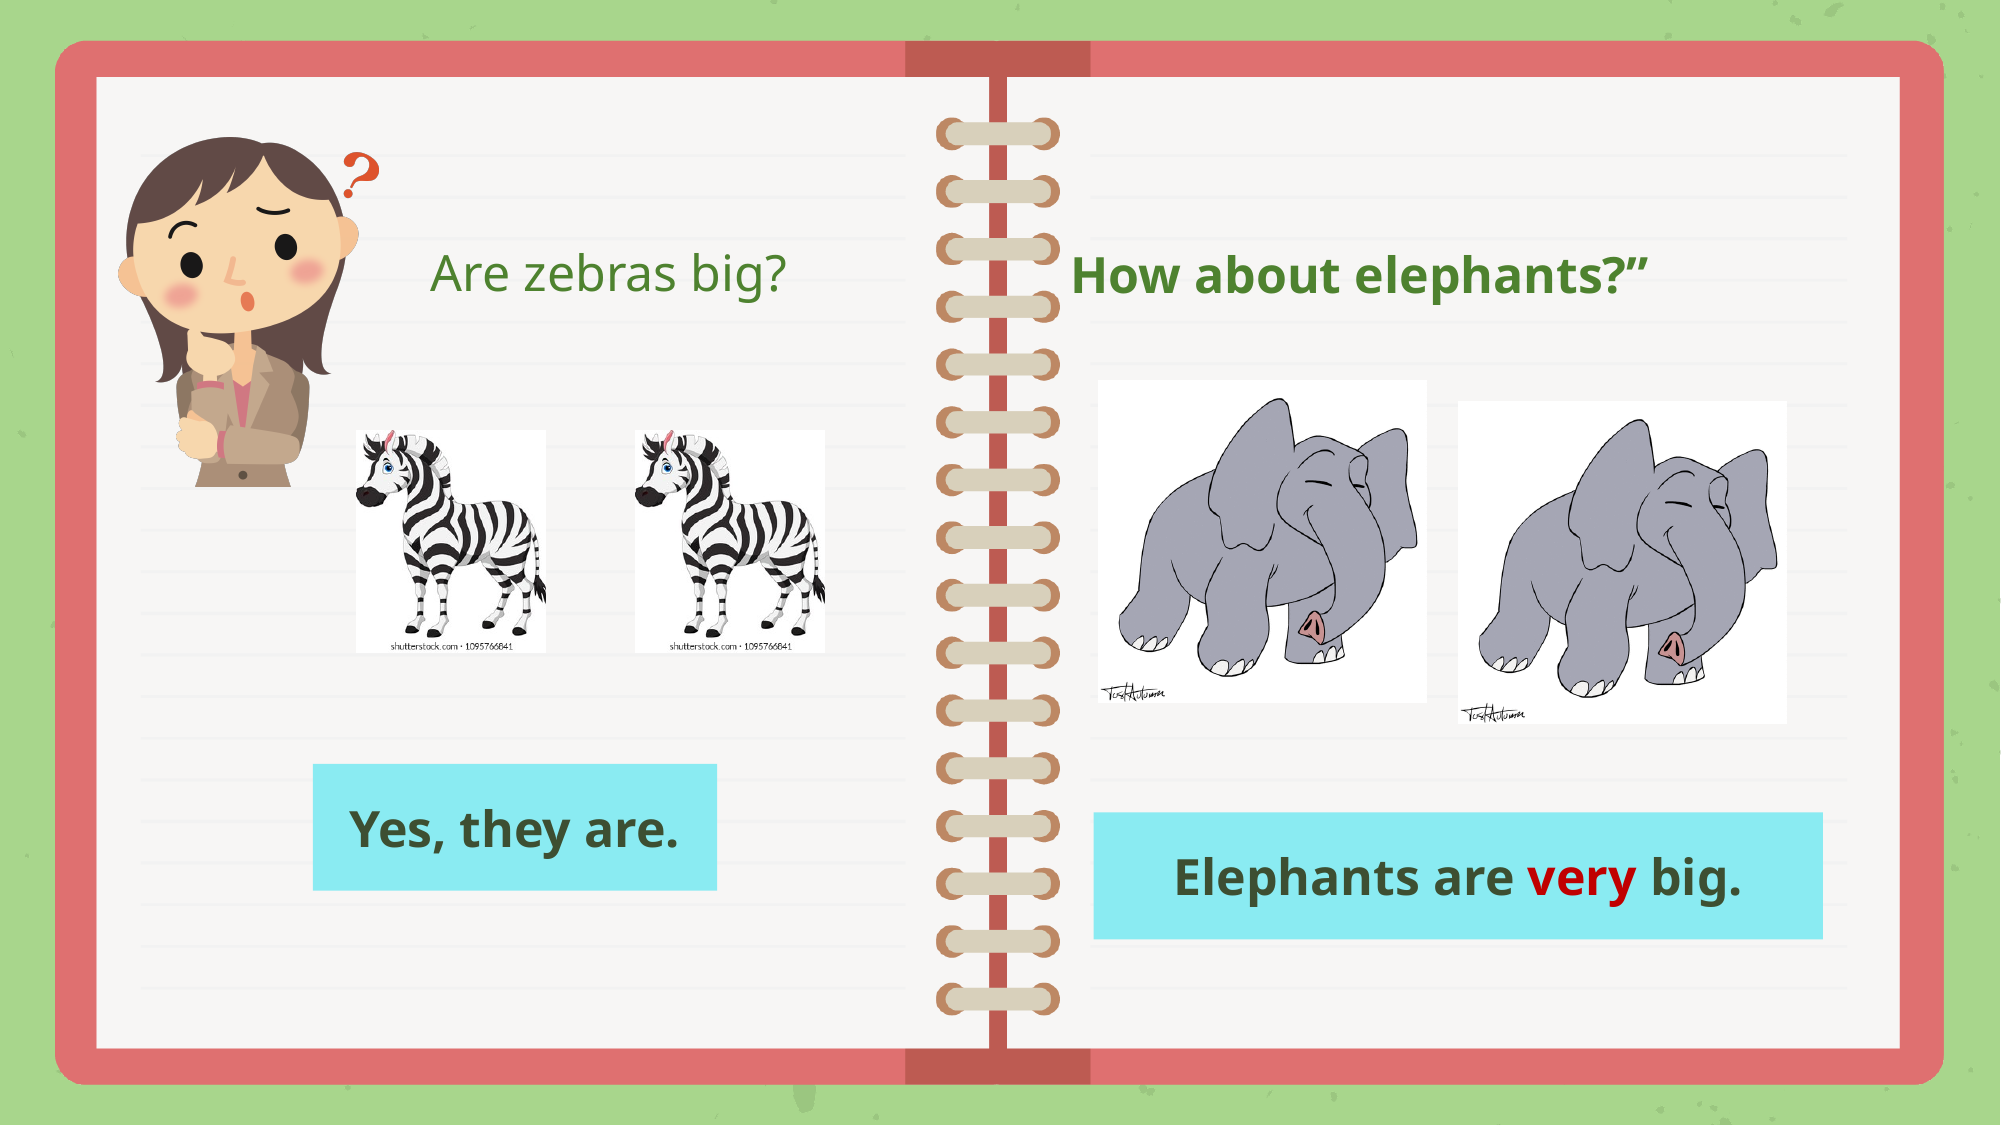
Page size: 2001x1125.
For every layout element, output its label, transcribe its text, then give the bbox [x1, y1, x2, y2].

text_box Yes, they are. [311, 762, 719, 893]
picture [55, 40, 1944, 1085]
text_box Elephants are very big. [1092, 810, 1825, 941]
text_box Are zebras big? [415, 234, 1019, 309]
text_box How about elephants?” [1055, 186, 1797, 312]
